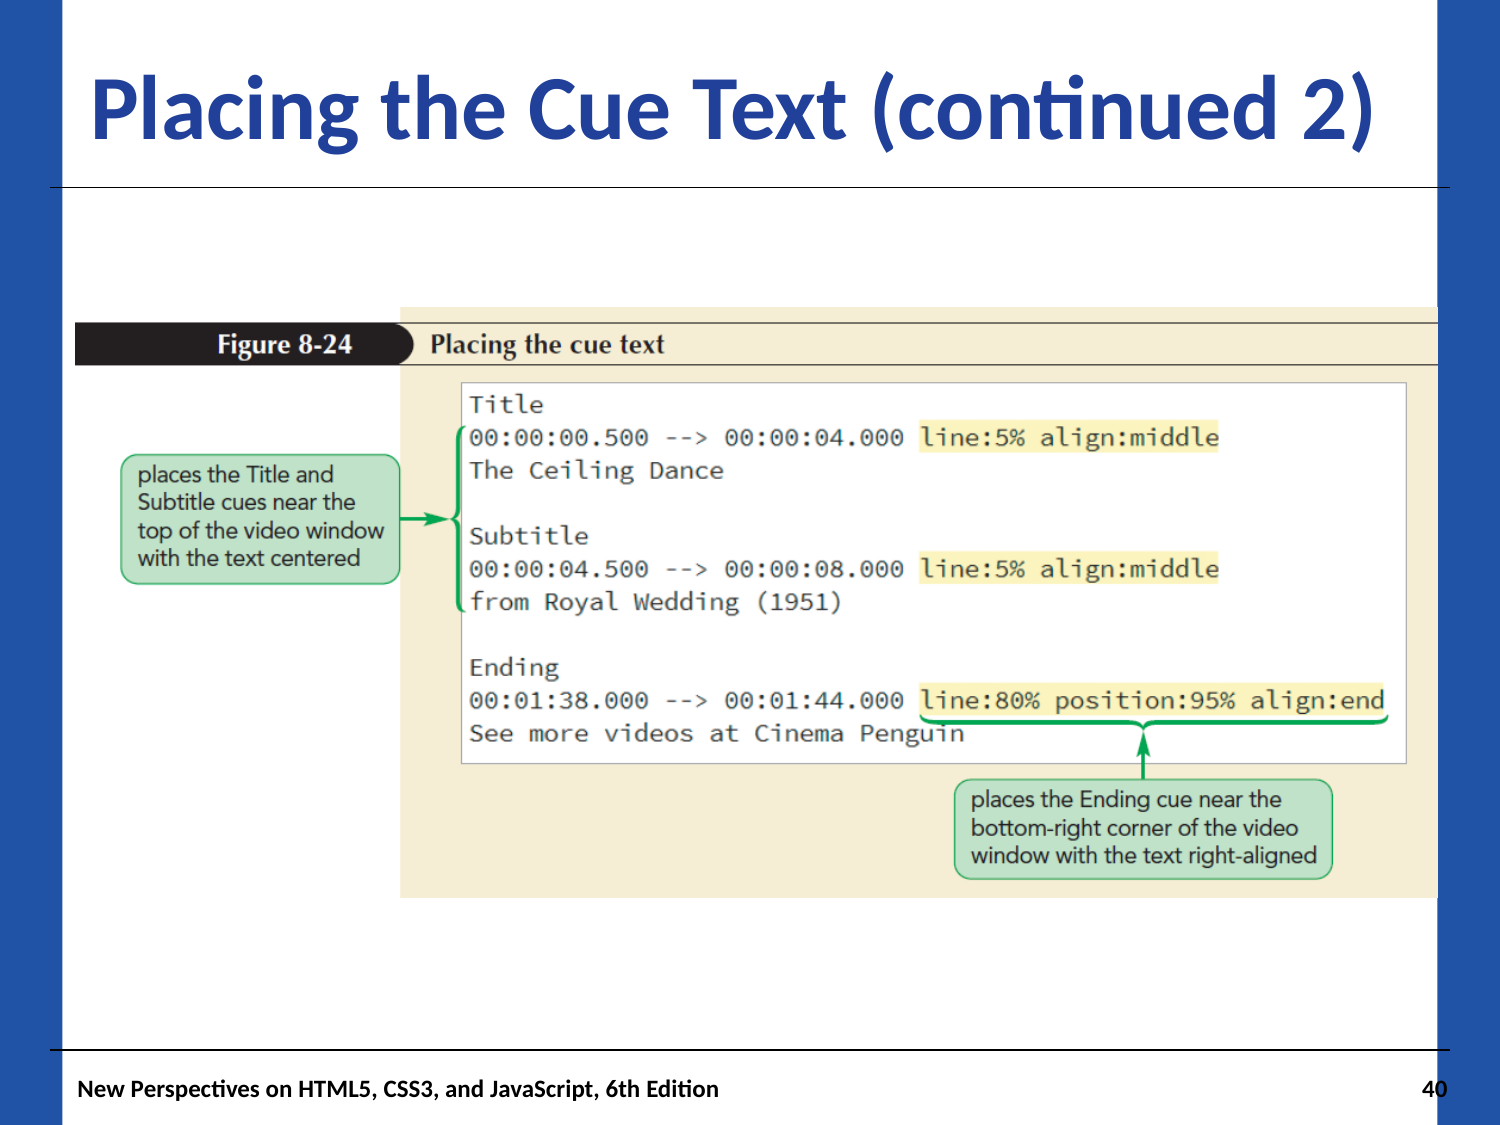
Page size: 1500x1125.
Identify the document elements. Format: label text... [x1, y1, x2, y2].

footer New Perspectives on HTML5, CSS3, and JavaScript, 6th Edition [62, 1050, 1413, 1125]
slide_number 40 [1413, 1050, 1463, 1125]
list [74, 307, 1438, 898]
title Placing the Cue Text (continued 2) [74, 24, 1438, 181]
